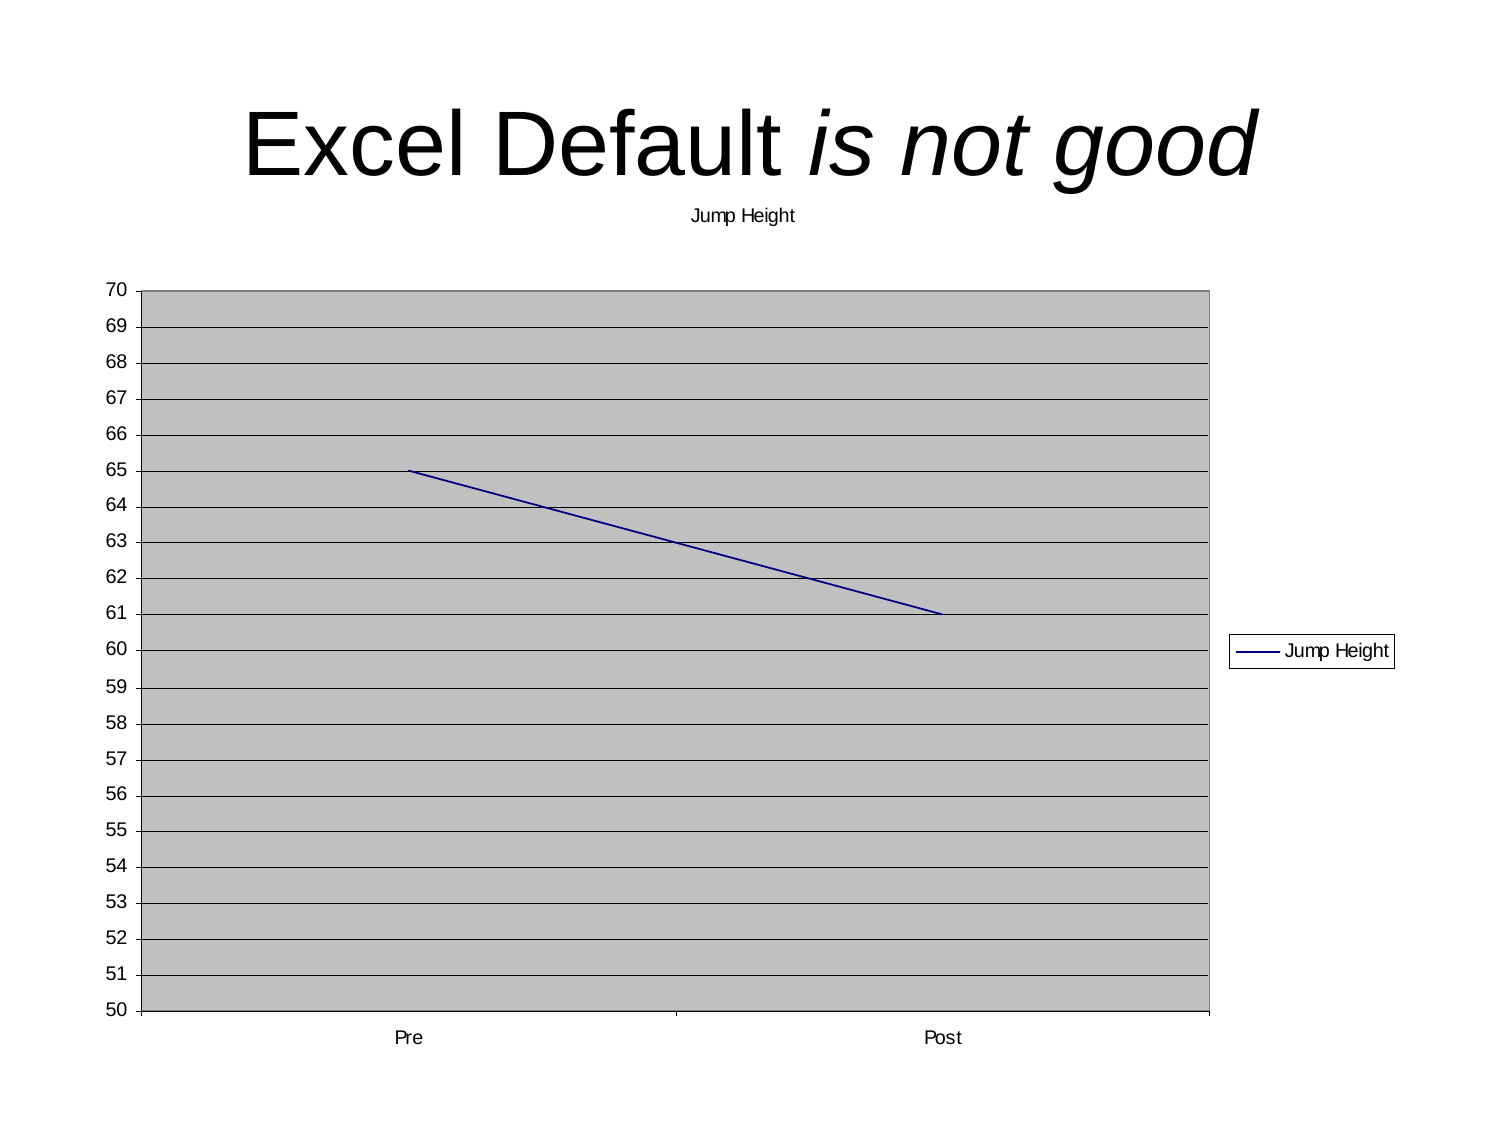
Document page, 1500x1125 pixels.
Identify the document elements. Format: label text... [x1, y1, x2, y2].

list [74, 172, 1413, 1087]
title Excel Default is not good [75, 45, 1425, 233]
